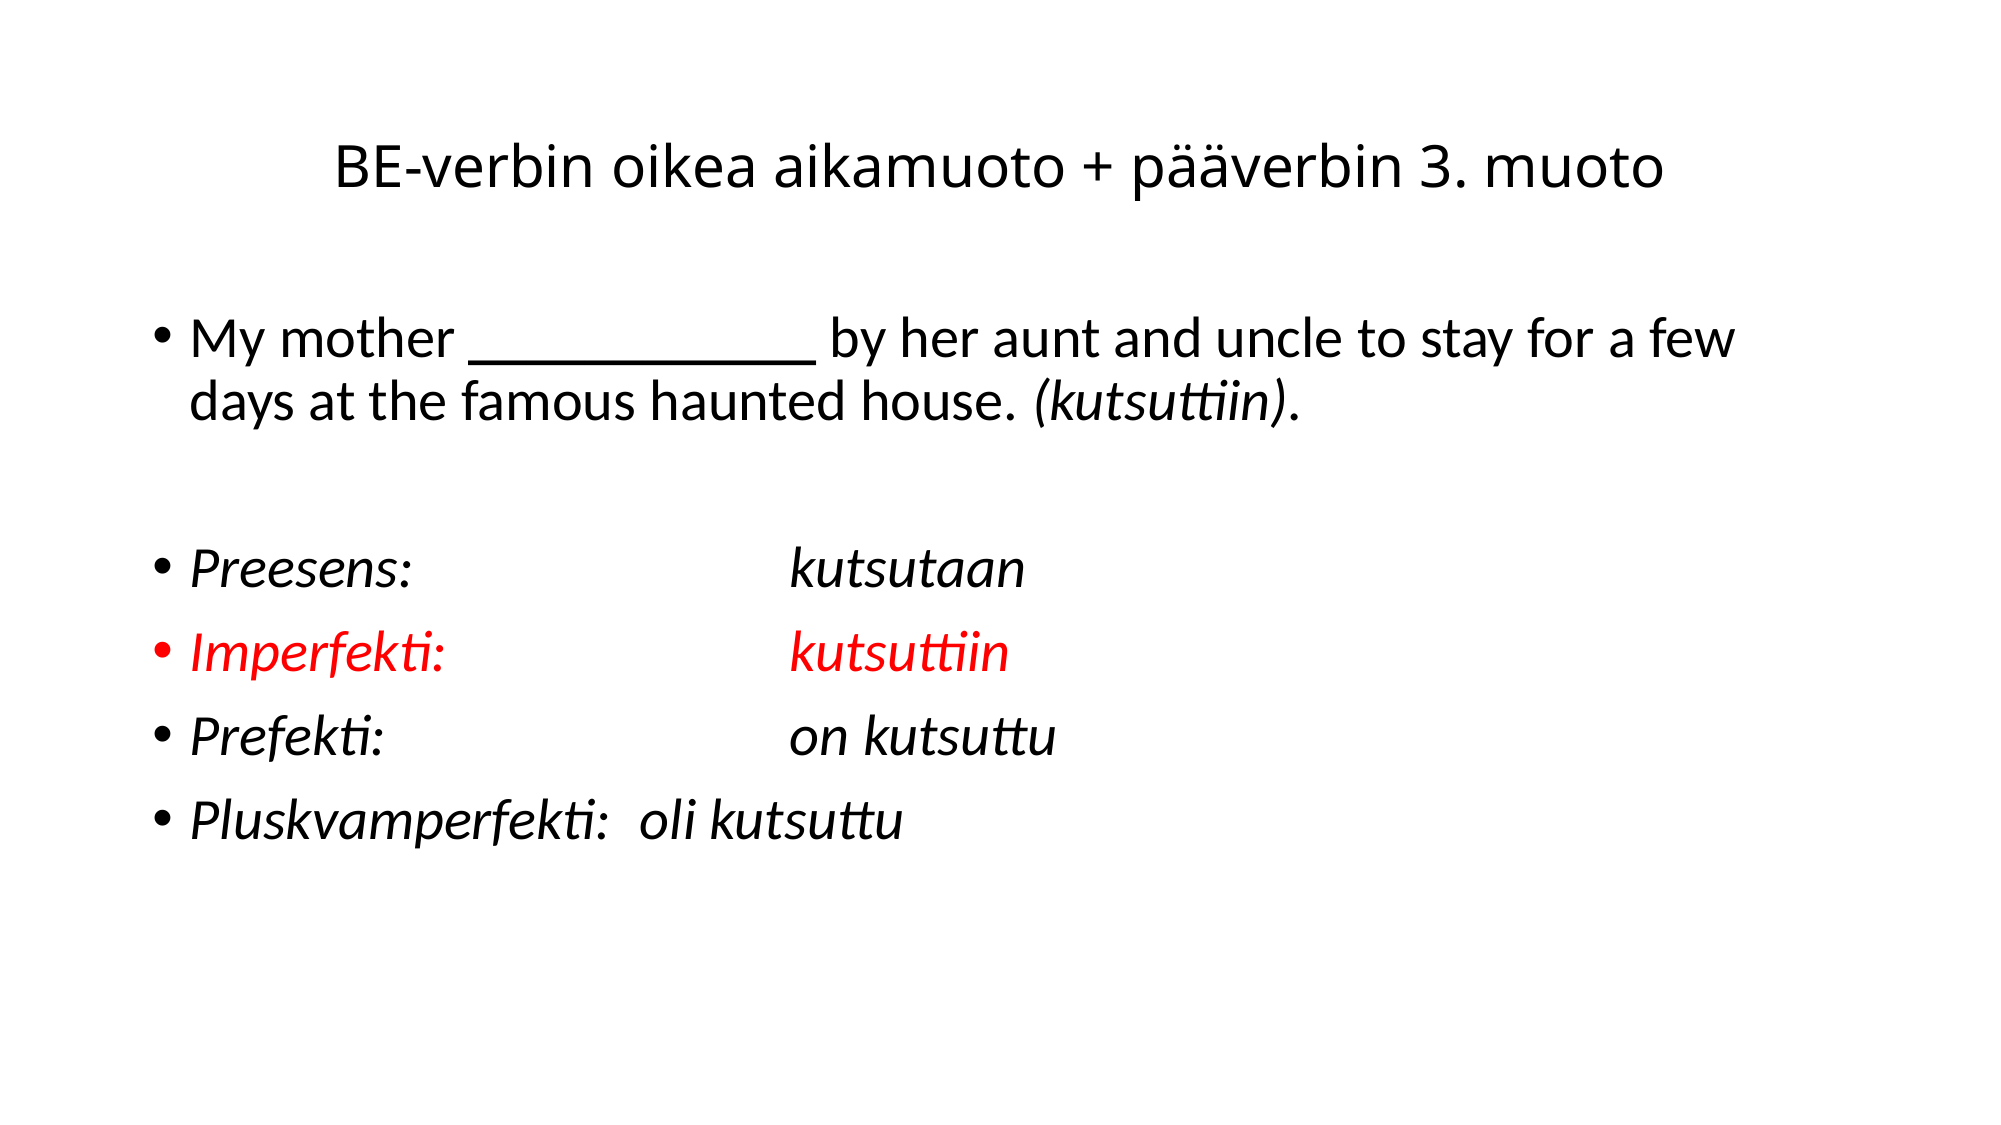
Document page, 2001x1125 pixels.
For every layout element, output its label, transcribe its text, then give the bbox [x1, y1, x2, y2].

title BE-verbin oikea aikamuoto + pääverbin 3. muoto [137, 59, 1863, 278]
list My mother ____________ by her aunt and uncle to stay for a few days at the famous haunted house. (kutsuttiin). Preesens: kutsutaan Imperfekti: kutsuttiin Prefekti: on kutsuttu Pluskvamperfekti: oli kutsuttu [137, 299, 1863, 1014]
